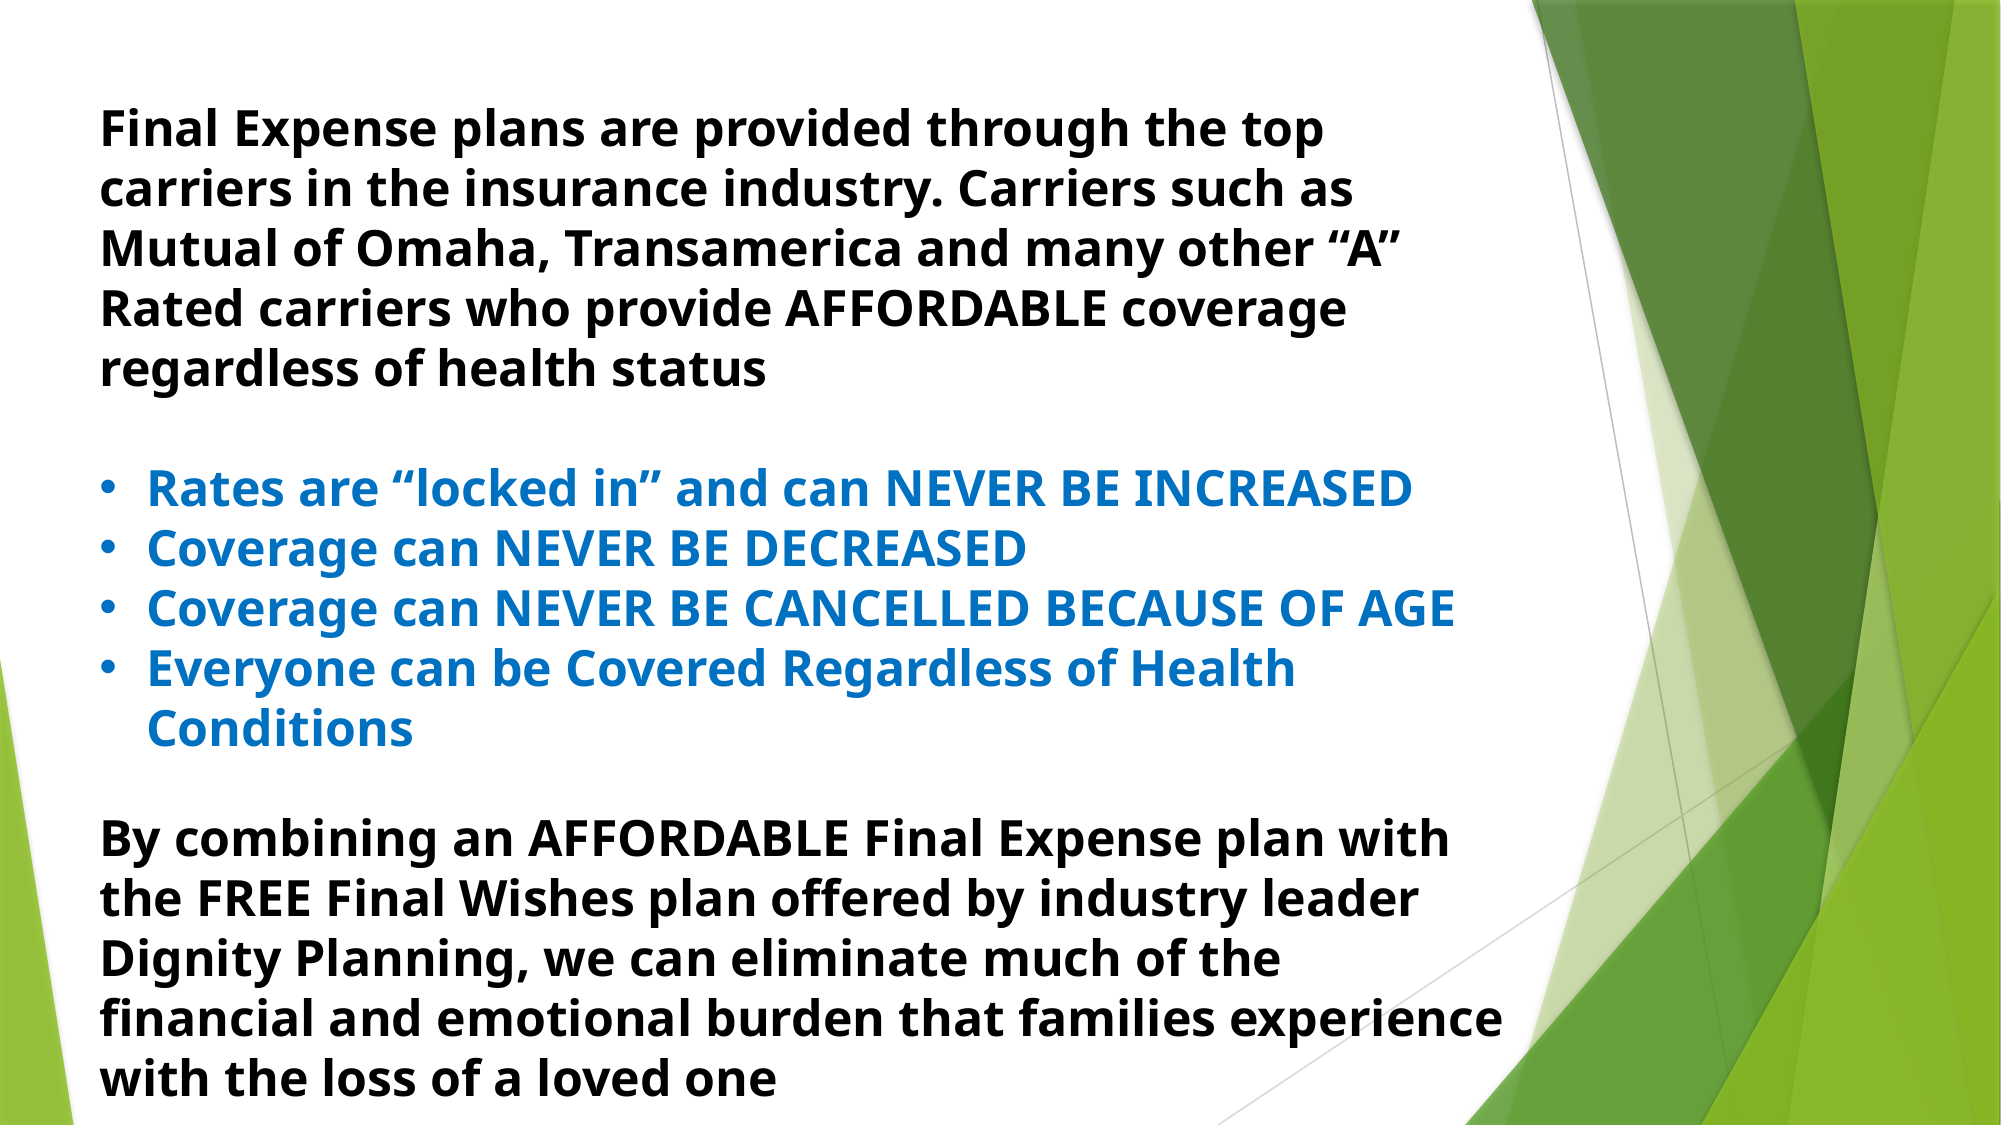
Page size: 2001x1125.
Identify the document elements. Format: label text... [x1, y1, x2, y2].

text_box Final Expense plans are provided through the top carriers in the insurance industry. Carriers such as Mutual of Omaha, Transamerica and many other “A” Rated carriers who provide AFFORDABLE coverage regardless of health status Rates are “locked in” and can NEVER BE INCREASED Coverage can NEVER BE DECREASED Coverage can NEVER BE CANCELLED BECAUSE OF AGE Everyone can be Covered Regardless of Health Conditions By combining an AFFORDABLE Final Expense plan with the FREE Final Wishes plan offered by industry leader Dignity Planning, we can eliminate much of the financial and emotional burden that families experience with the loss of a loved one [84, 88, 1522, 1114]
